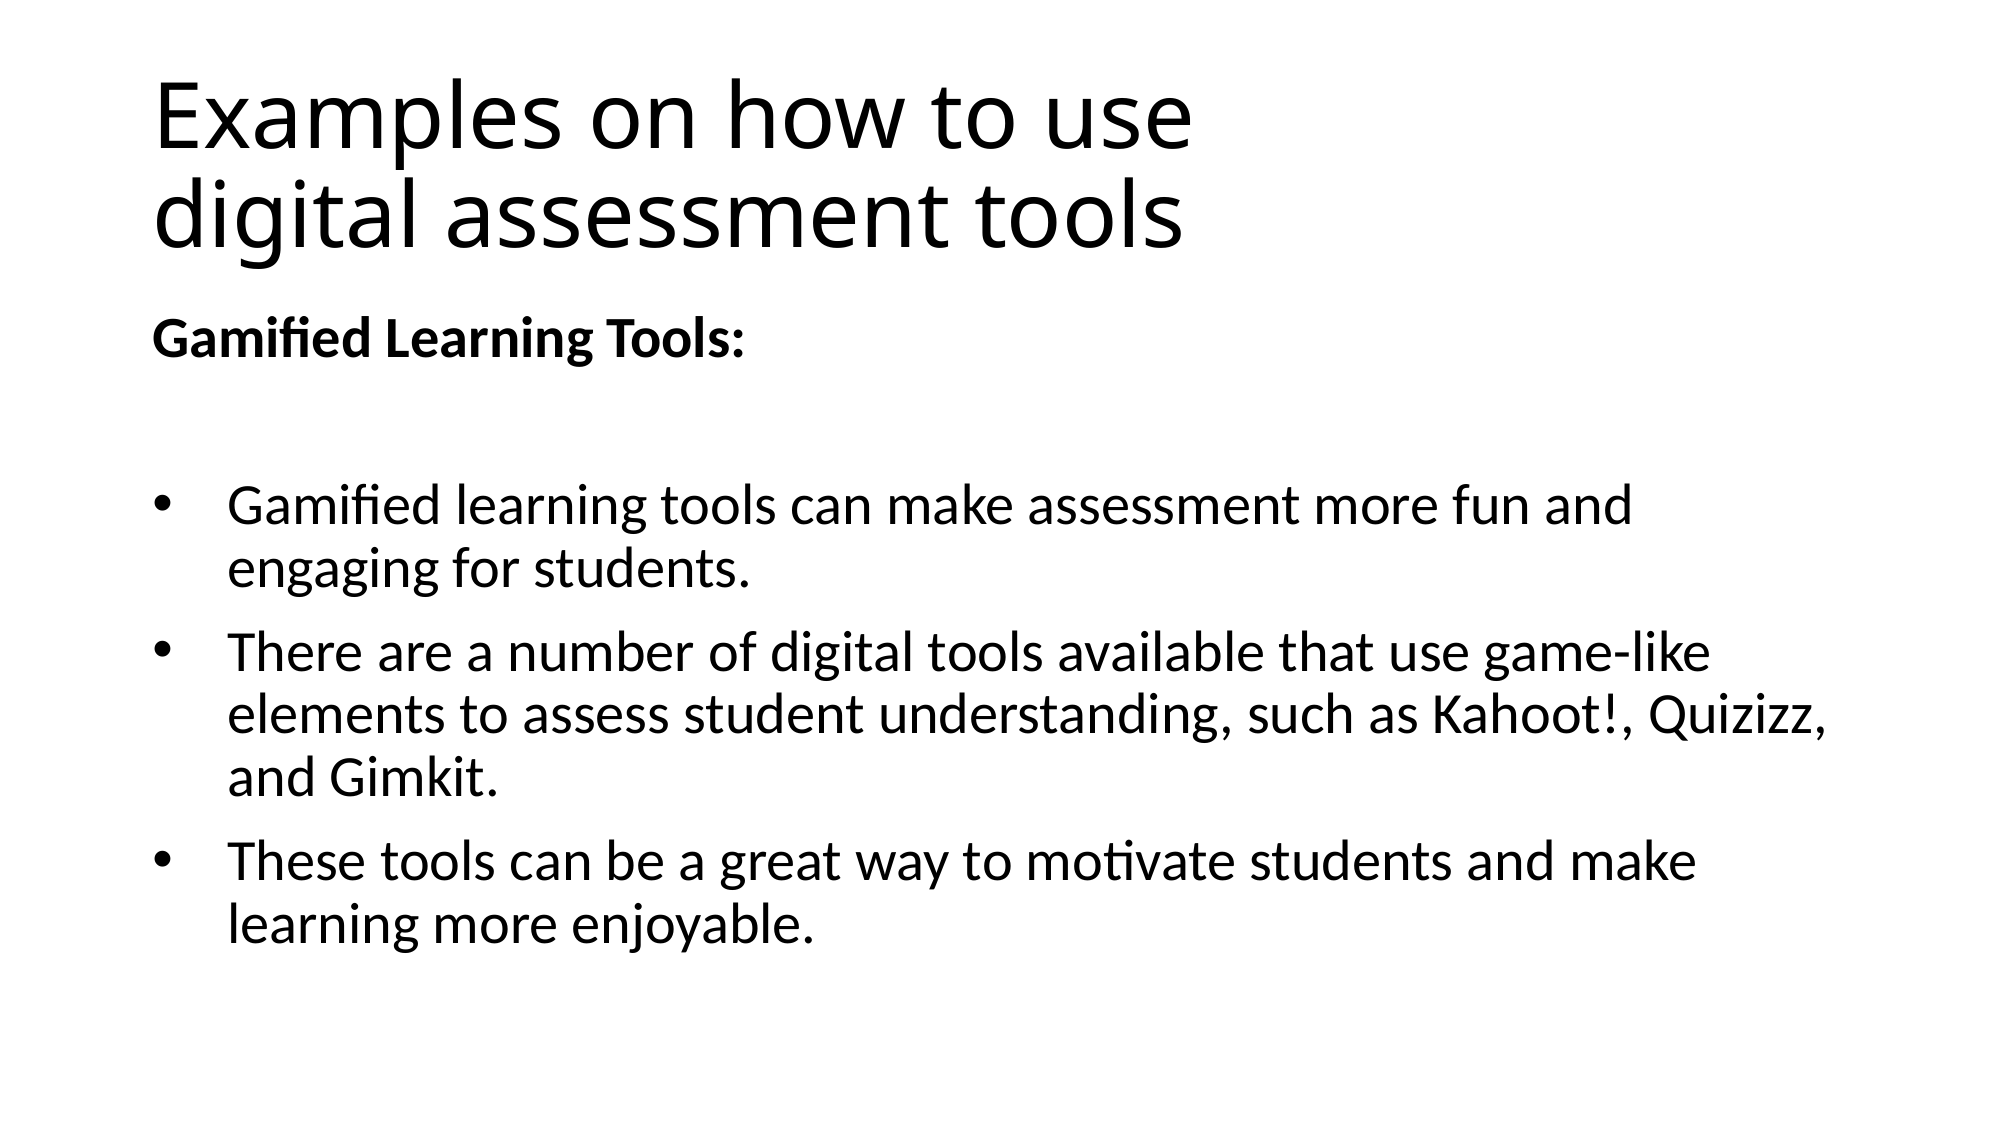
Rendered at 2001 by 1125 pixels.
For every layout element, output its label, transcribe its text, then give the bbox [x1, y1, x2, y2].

title Examples on how to use digital assessment tools [137, 59, 1863, 278]
list Gamified Learning Tools: Gamified learning tools can make assessment more fun and engaging for students. There are a number of digital tools available that use game-like elements to assess student understanding, such as Kahoot!, Quizizz, and Gimkit. These tools can be a great way to motivate students and make learning more enjoyable. [137, 299, 1863, 1014]
